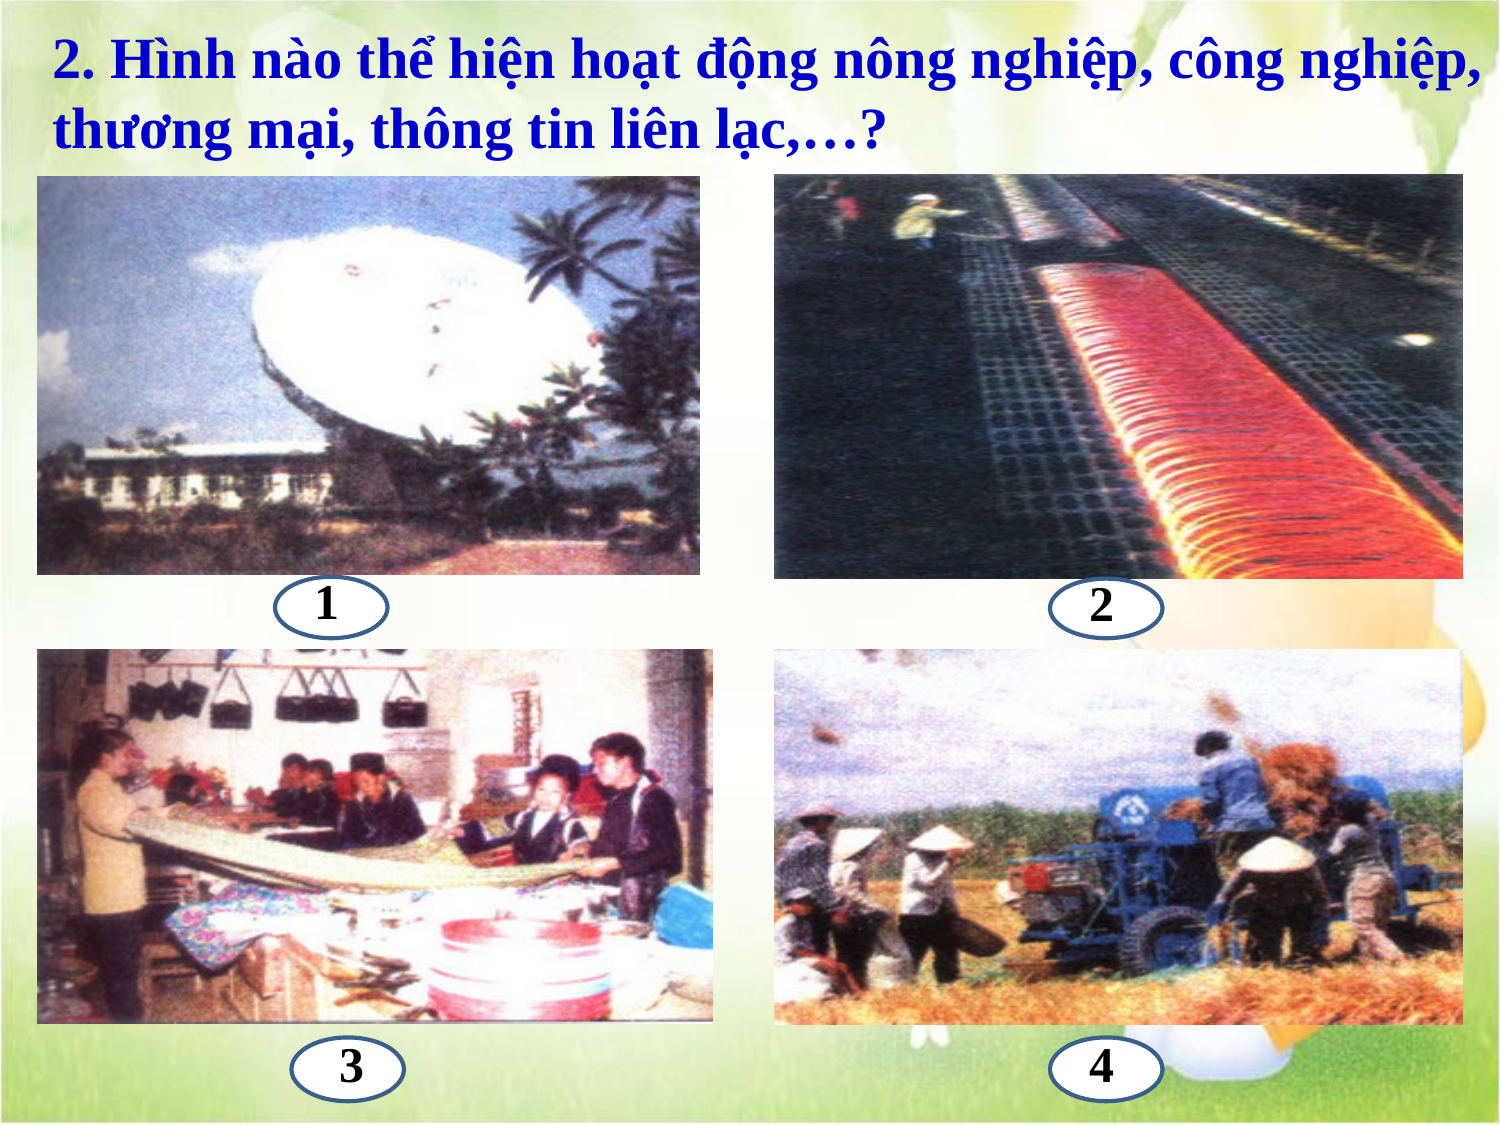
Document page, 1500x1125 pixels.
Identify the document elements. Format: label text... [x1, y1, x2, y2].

text_box 2 [1074, 588, 1163, 639]
text_box [1081, 1100, 1132, 1104]
picture [0, 0, 1500, 1125]
text_box 1 [299, 584, 388, 638]
text_box 3 [324, 1032, 413, 1100]
text_box [289, 1038, 373, 1104]
text_box 4 [1074, 1035, 1200, 1100]
text_box [272, 584, 299, 635]
text_box [1047, 1040, 1074, 1098]
text_box 2. Hình nào thể hiện hoạt động nông nghiệp, công nghiệp, thương mại, thông tin liên lạc,…? [37, 12, 1500, 168]
text_box [1047, 588, 1074, 636]
